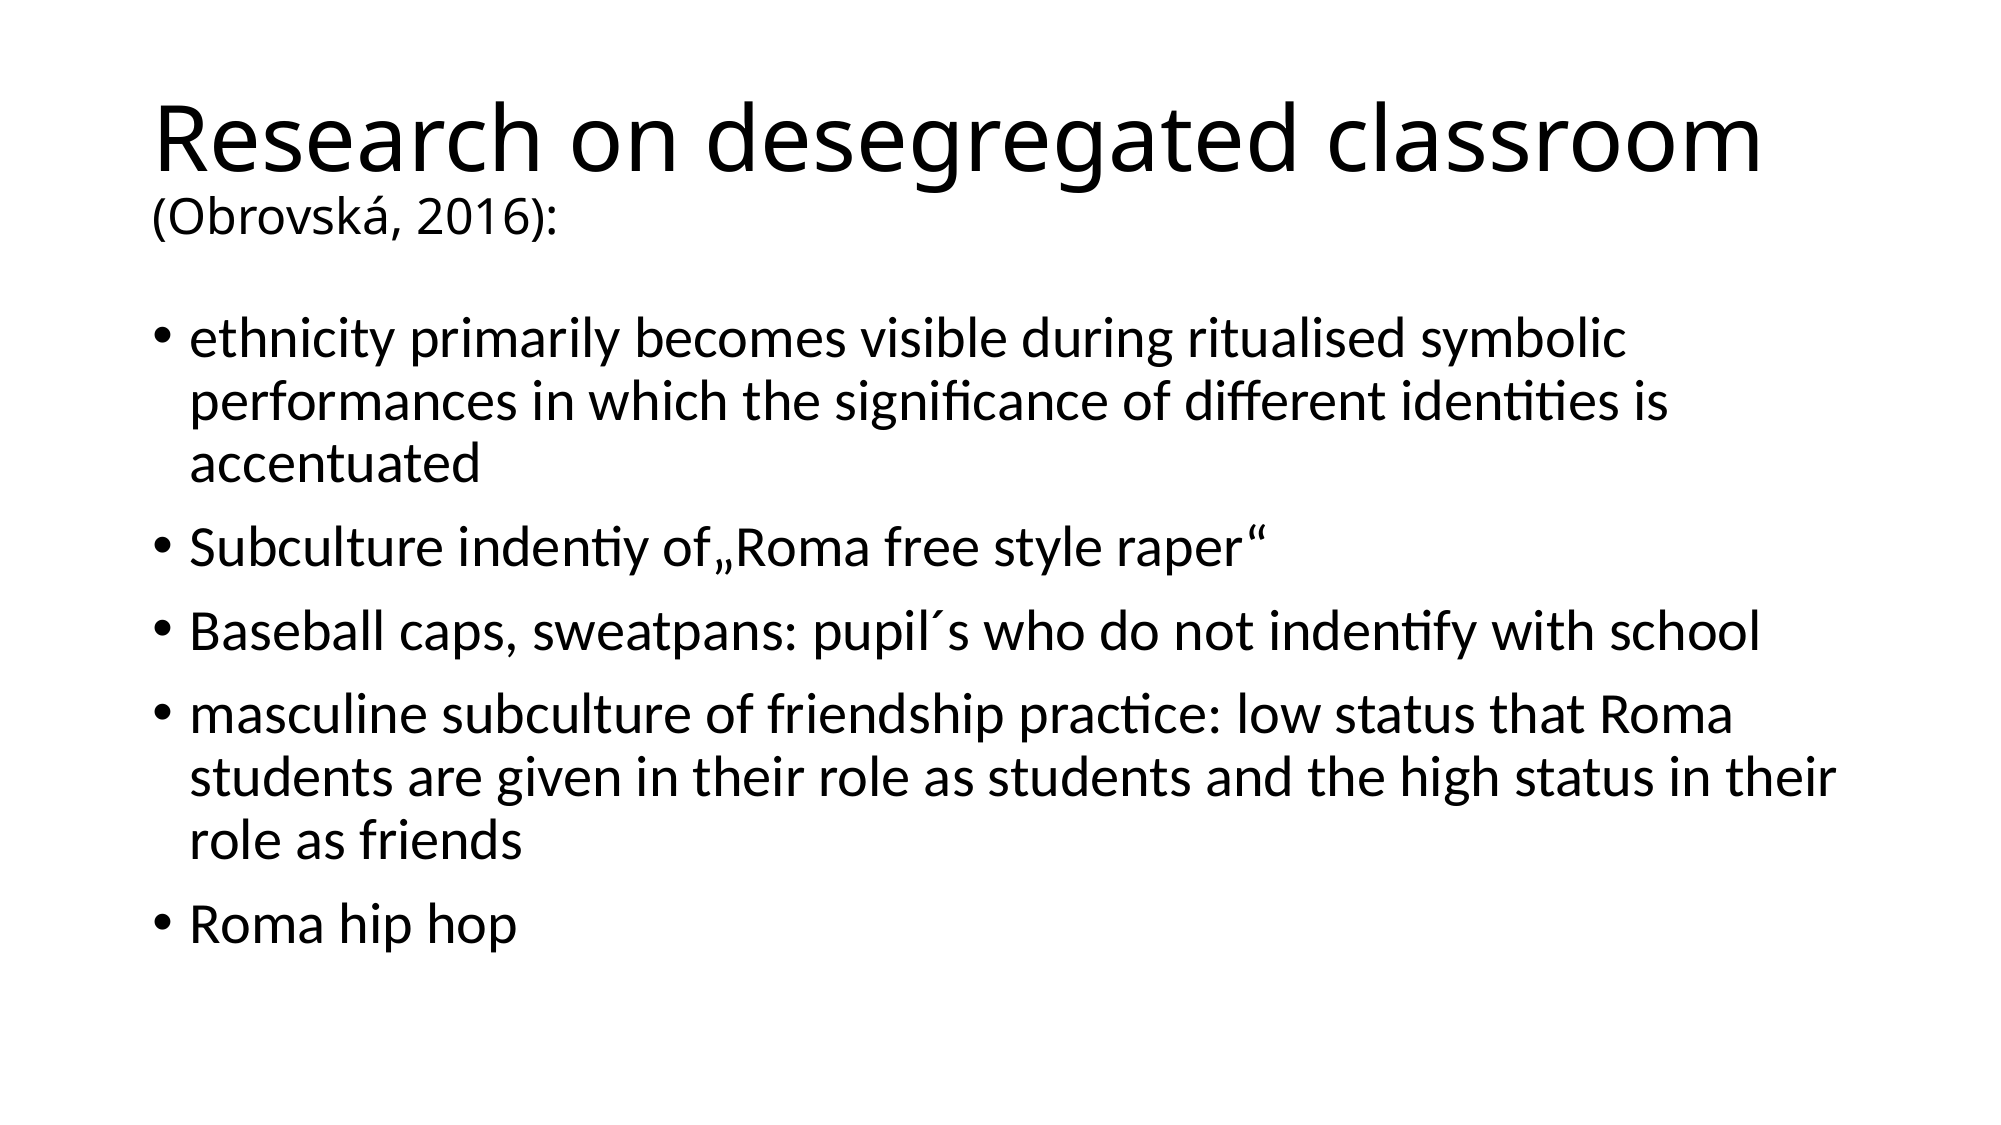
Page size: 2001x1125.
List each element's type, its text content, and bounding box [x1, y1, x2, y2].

list ethnicity primarily becomes visible during ritualised symbolic performances in which the significance of different identities is accentuated Subculture indentiy of„Roma free style raper“ Baseball caps, sweatpans: pupil´s who do not indentify with school masculine subculture of friendship practice: low status that Roma students are given in their role as students and the high status in their role as friends Roma hip hop [137, 299, 1863, 1014]
title Research on desegregated classroom (Obrovská, 2016): [137, 59, 1863, 278]
